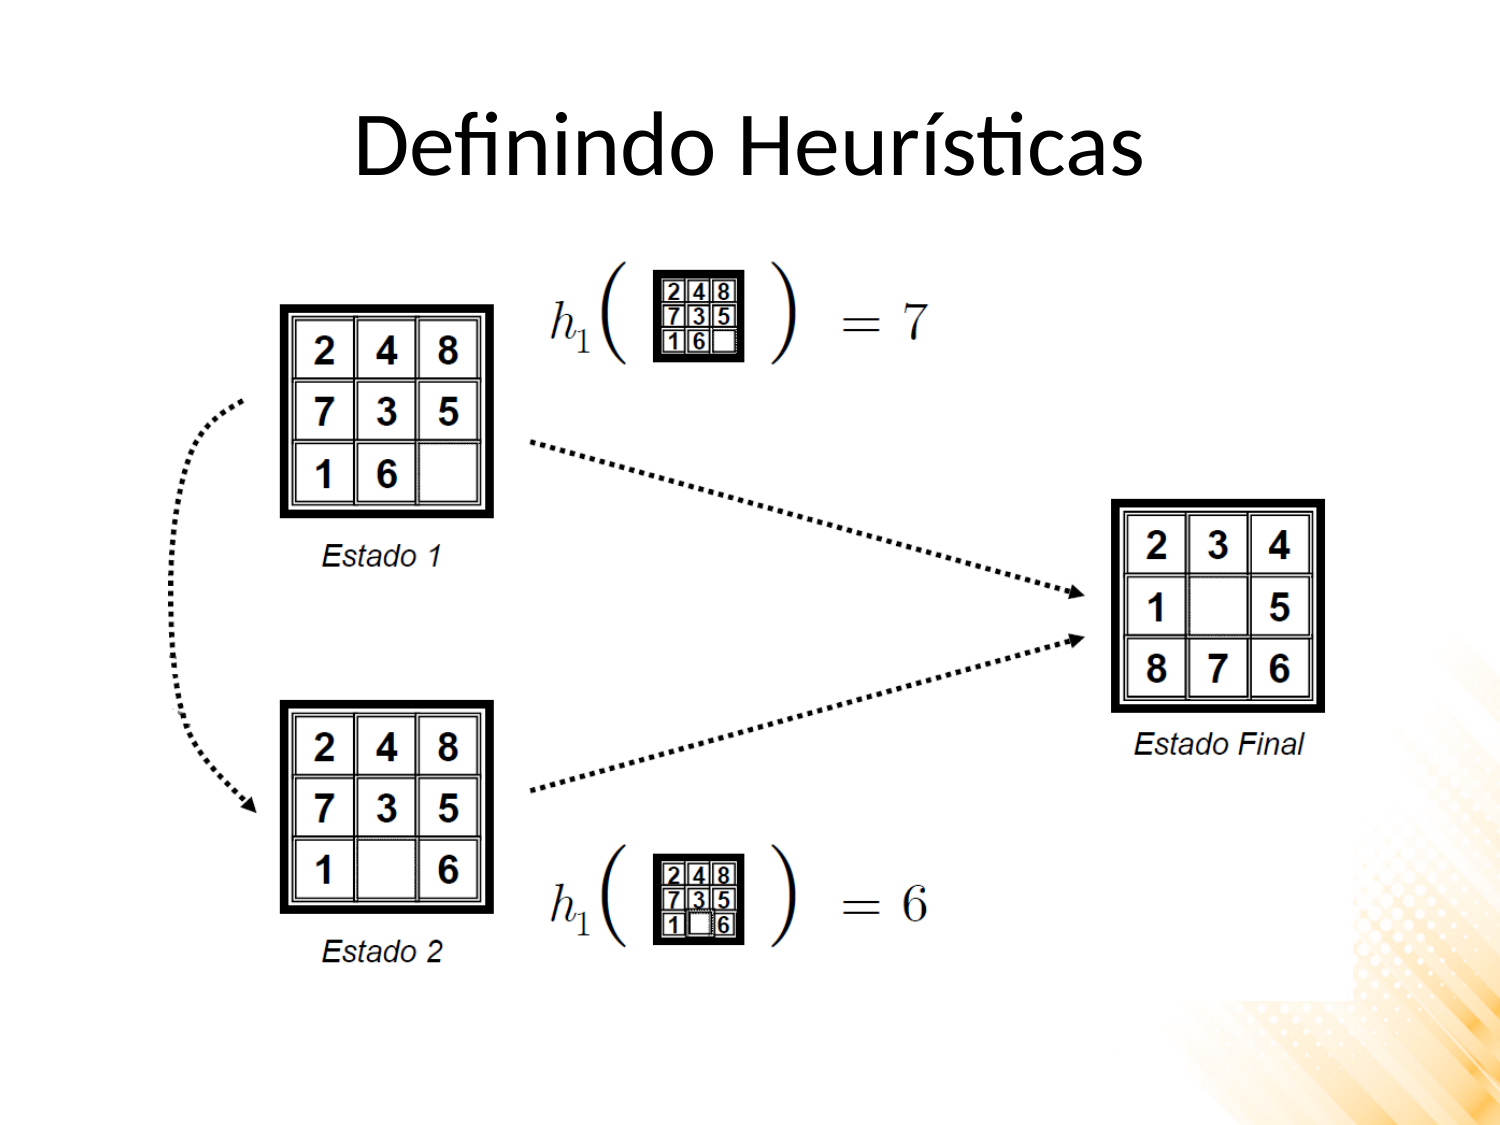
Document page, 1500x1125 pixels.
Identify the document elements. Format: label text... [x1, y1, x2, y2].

title Definindo Heurísticas [75, 45, 1425, 233]
picture [153, 257, 1500, 1125]
